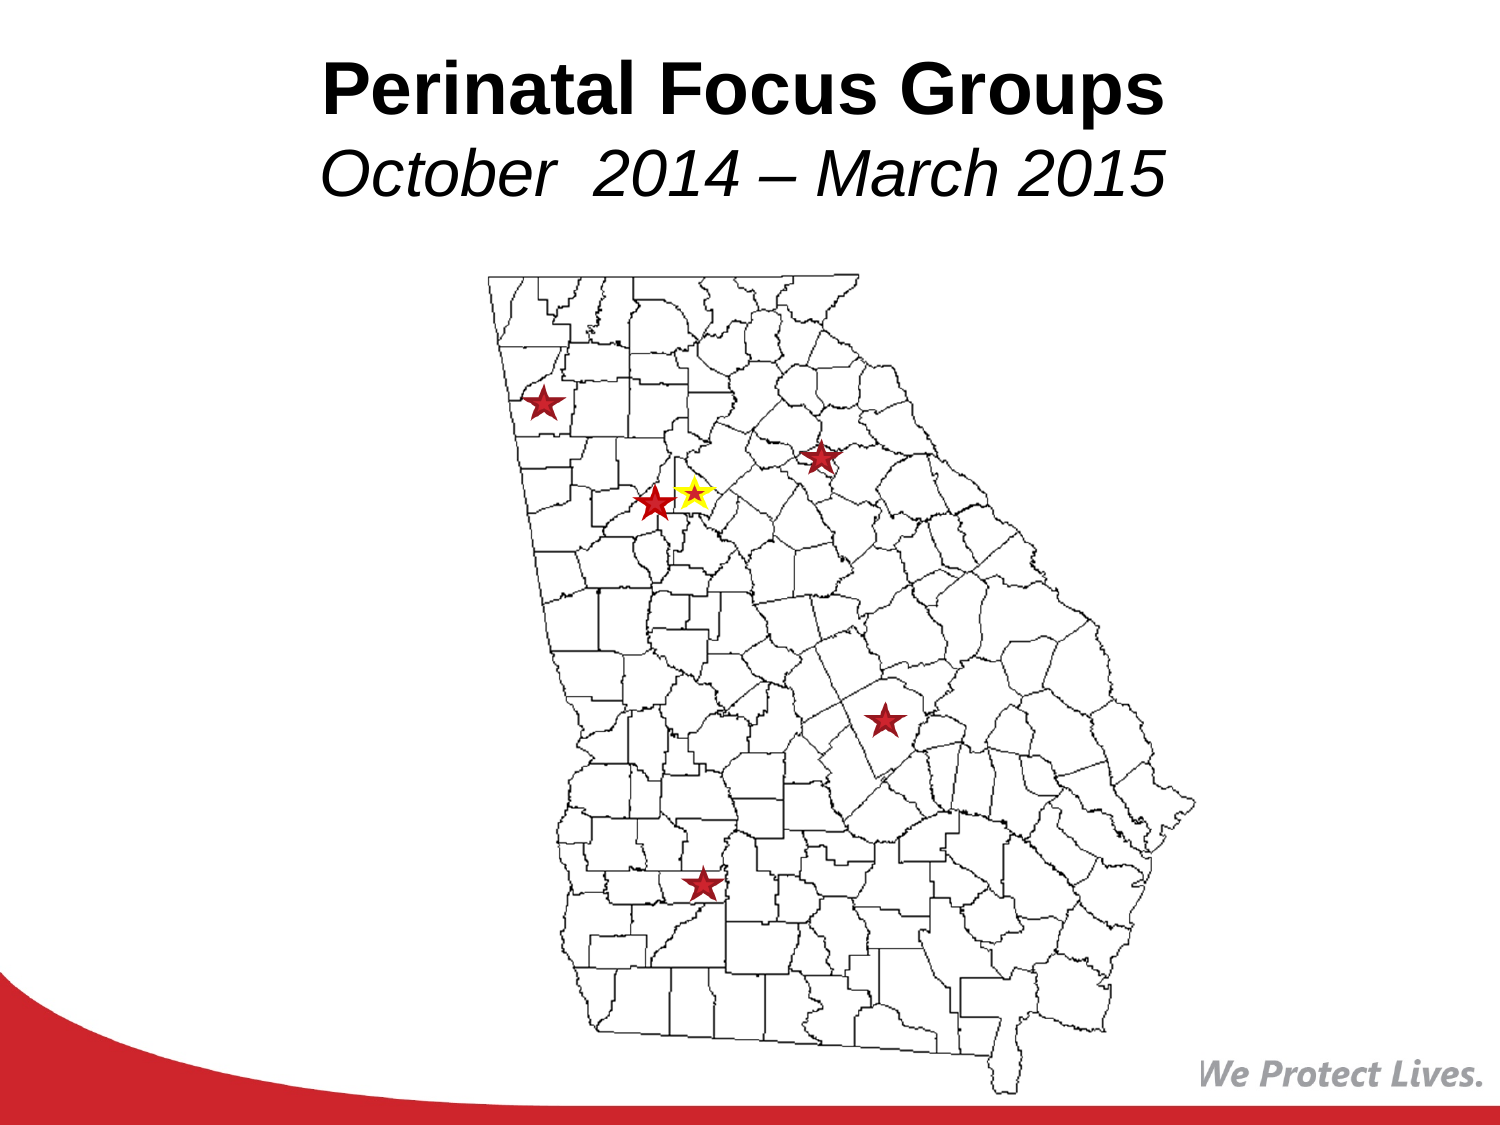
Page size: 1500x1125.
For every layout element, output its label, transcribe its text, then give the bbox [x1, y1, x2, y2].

picture [0, 0, 1500, 1125]
title Perinatal Focus Groups October 2014 – March 2015 [18, 43, 1469, 207]
